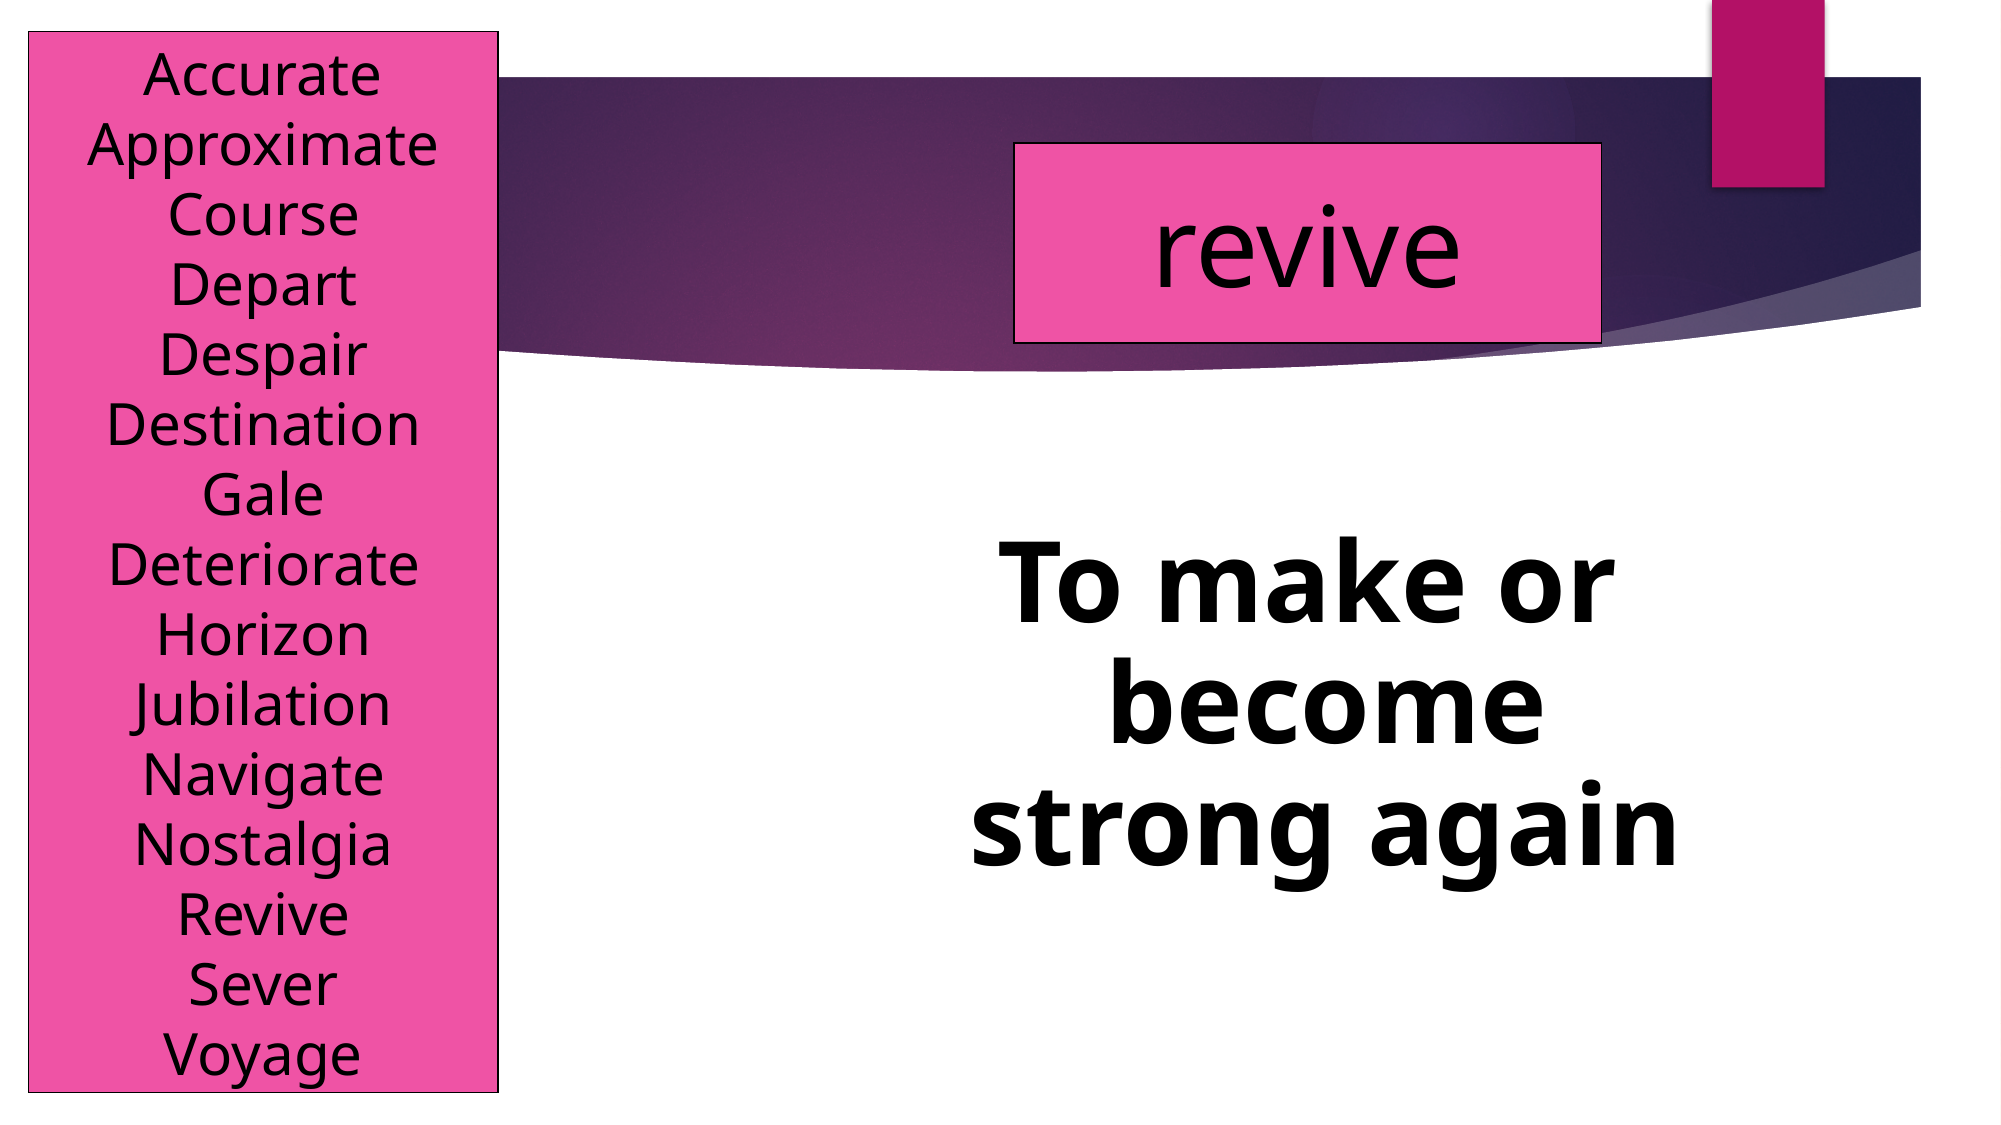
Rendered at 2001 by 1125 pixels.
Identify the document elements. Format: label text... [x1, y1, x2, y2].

text_box Accurate Approximate Course Depart Despair Destination Gale Deteriorate Horizon Jubilation Navigate Nostalgia Revive Sever Voyage [28, 31, 499, 1093]
text_box revive [1013, 142, 1602, 343]
text_box To make or become strong again [882, 517, 1733, 979]
